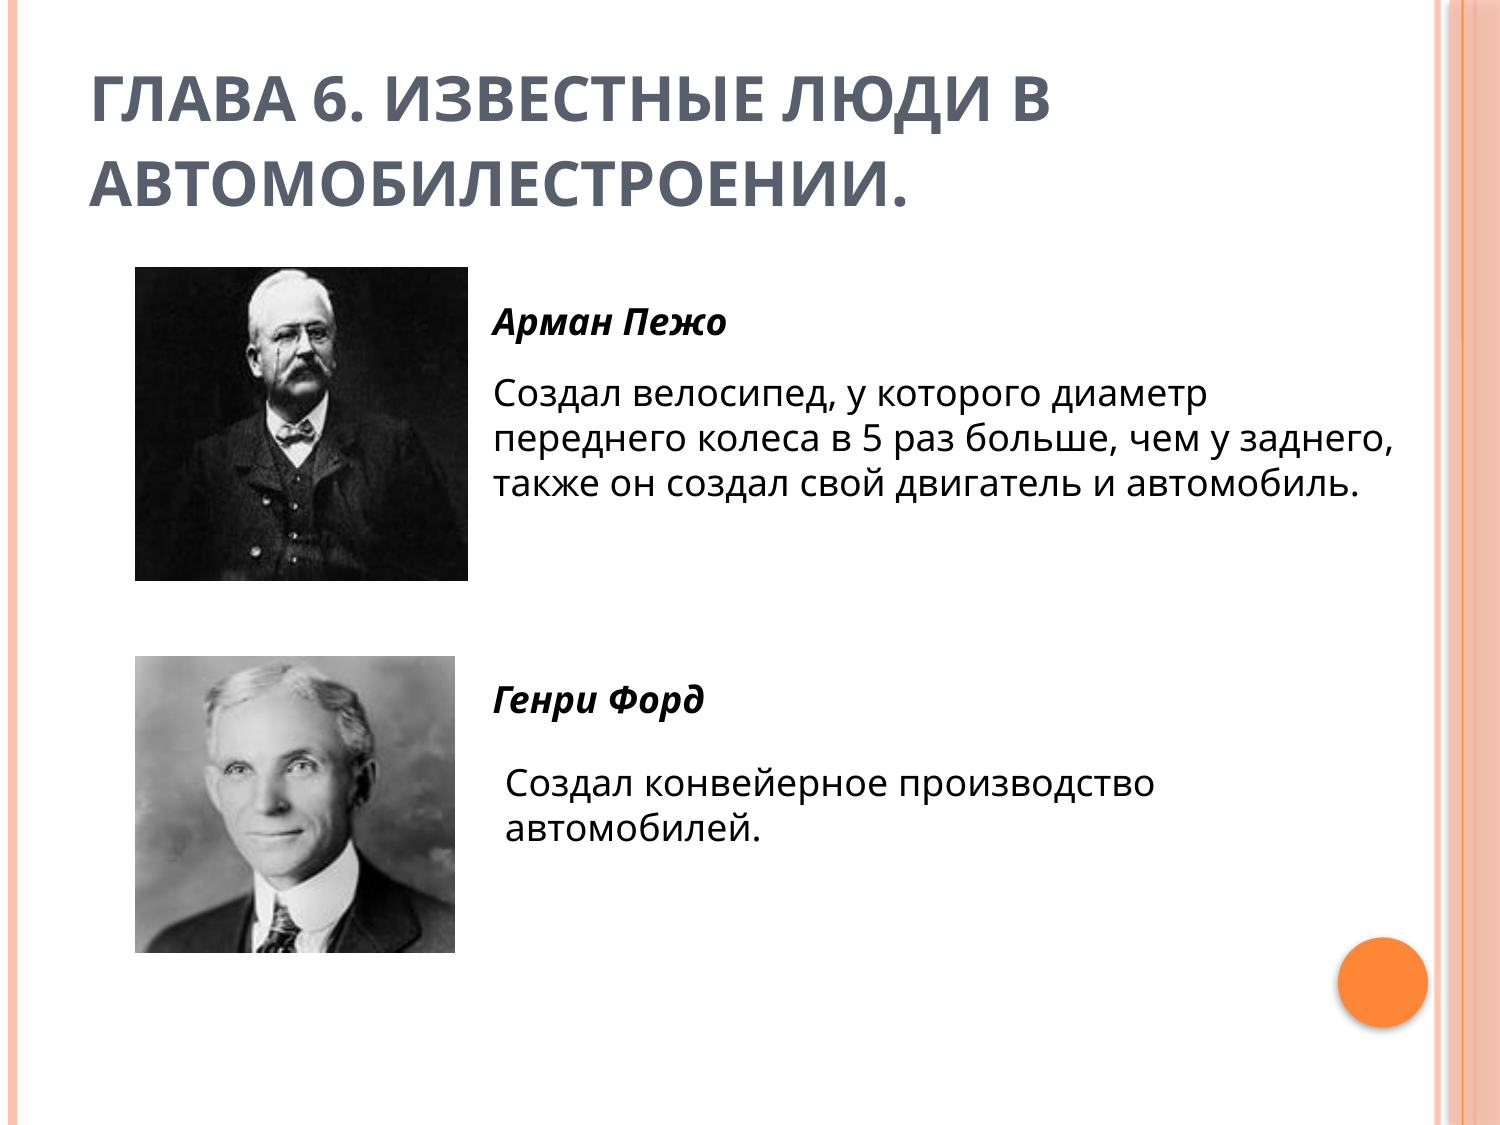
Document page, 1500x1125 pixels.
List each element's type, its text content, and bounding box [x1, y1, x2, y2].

text_box Генри Форд [477, 668, 851, 729]
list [135, 266, 469, 581]
text_box Арман Пежо [478, 290, 1199, 351]
title Глава 6. Известные люди в автомобилестроении. [75, 45, 1300, 233]
text_box Создал конвейерное производство автомобилей. [490, 751, 1376, 857]
picture [135, 656, 456, 953]
text_box Создал велосипед, у которого диаметр переднего колеса в 5 раз больше, чем у заднего, также он создал свой двигатель и автомобиль. [478, 361, 1412, 512]
